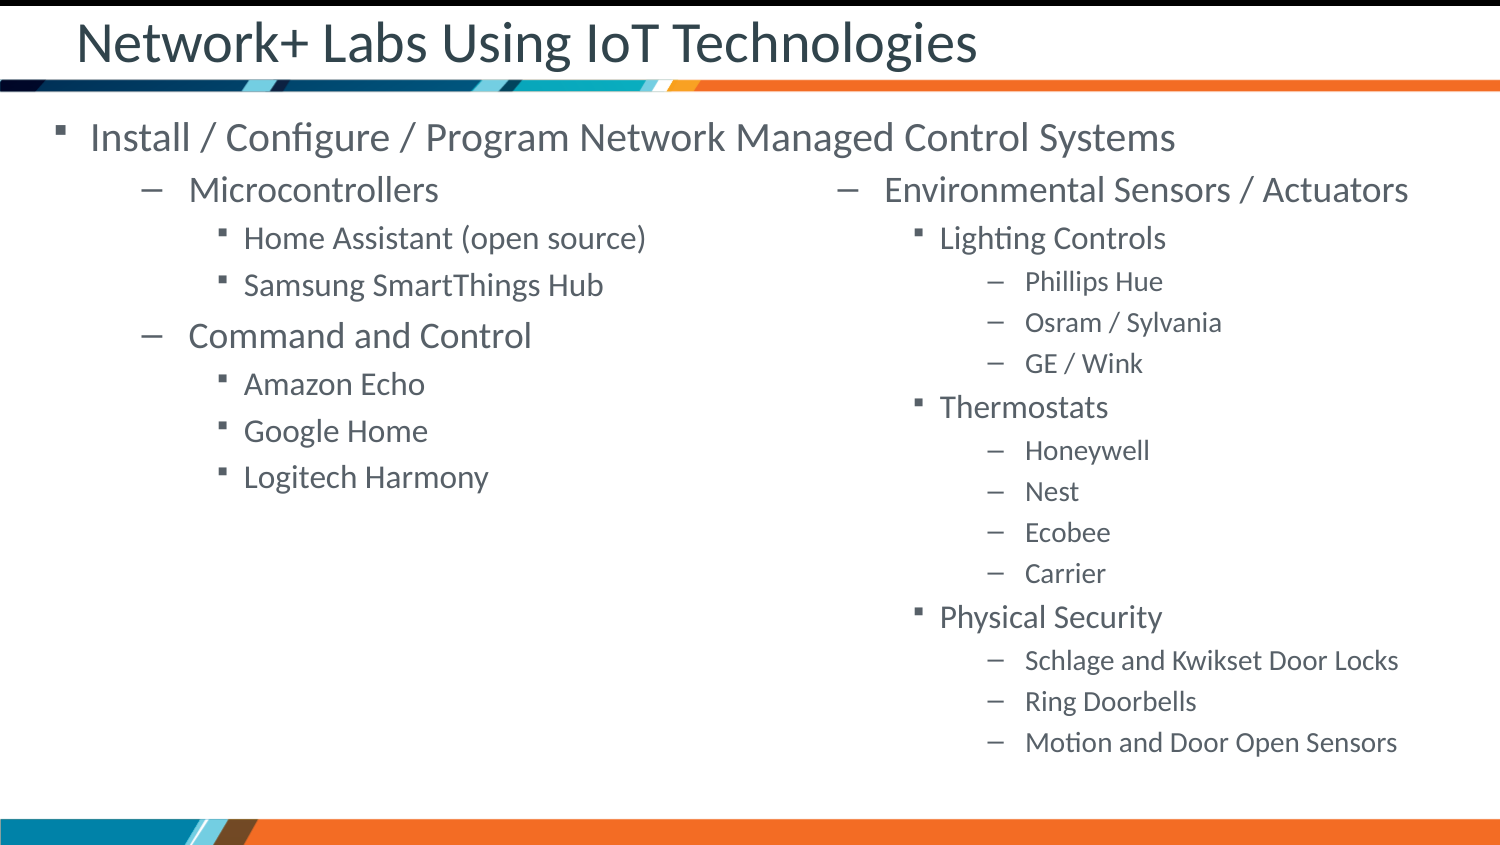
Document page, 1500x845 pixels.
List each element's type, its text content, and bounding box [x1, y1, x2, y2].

list Microcontrollers Home Assistant (open source) Samsung SmartThings Hub Command and Control Amazon Echo Google Home Logitech Harmony [66, 259, 730, 715]
title Network+ Labs Using IoT Technologies [75, 3, 1429, 75]
list Environmental Sensors / Actuators Lighting Controls Phillips Hue Osram / Sylvania GE / Wink Thermostats Honeywell Nest Ecobee Carrier Physical Security Schlage and Kwikset Door Locks Ring Doorbells Motion and Door Open Sensors [762, 157, 1425, 715]
text_box Install / Configure / Program Network Managed Control Systems [53, 101, 1387, 259]
picture [0, 6, 1500, 845]
